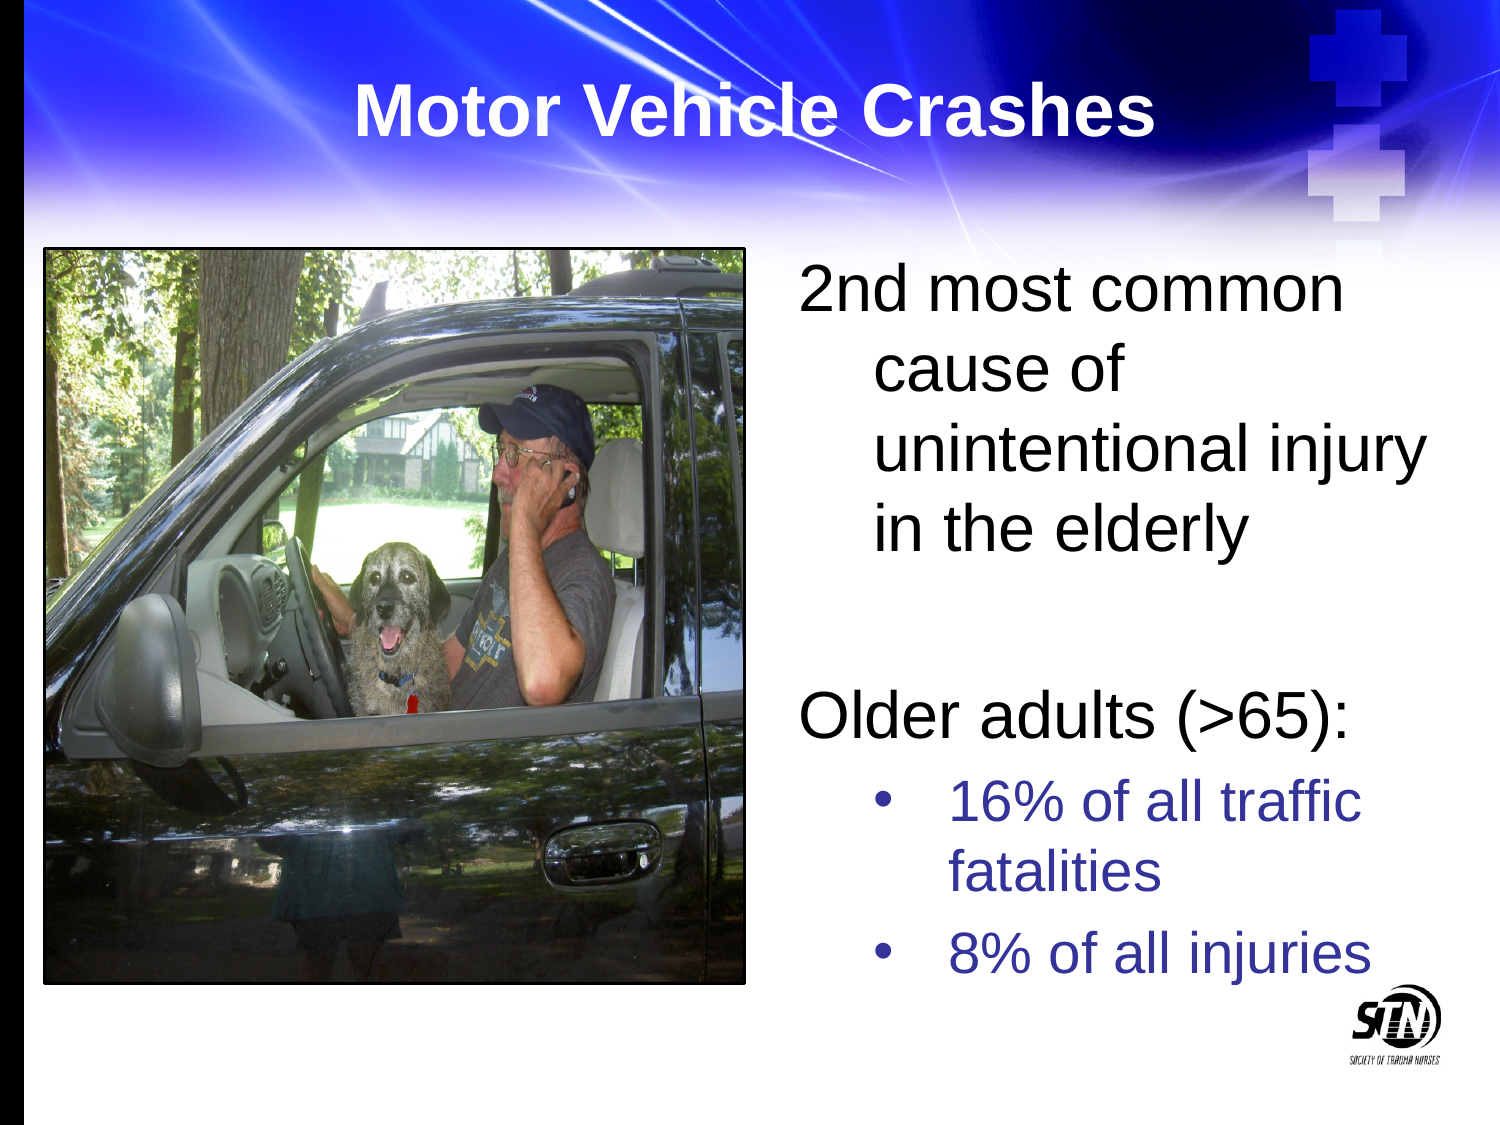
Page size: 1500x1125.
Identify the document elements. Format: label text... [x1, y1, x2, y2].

picture [0, 0, 1500, 1125]
list 2nd most common cause of unintentional injury in the elderly Older adults (>65): 16% of all traffic fatalities 8% of all injuries [783, 237, 1473, 1013]
title Motor Vehicle Crashes [61, 50, 1450, 163]
